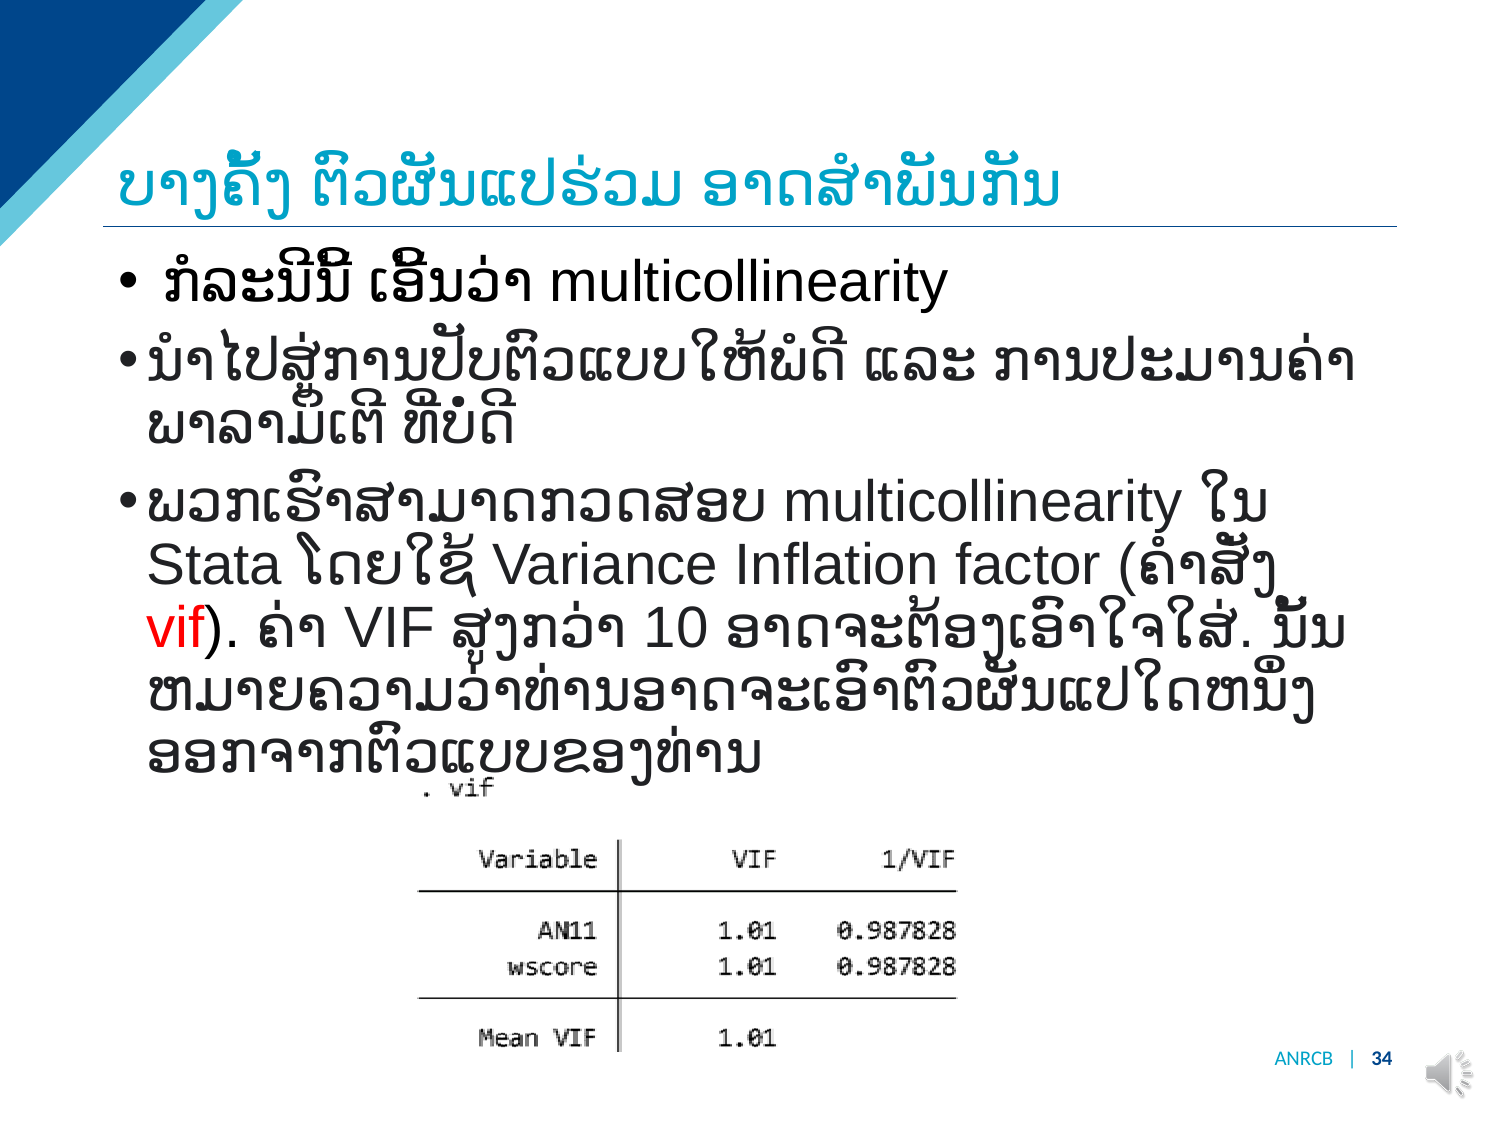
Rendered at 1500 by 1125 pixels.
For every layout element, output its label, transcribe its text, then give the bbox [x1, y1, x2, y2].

list ກໍລະນີນີ້ ເອີ້ນວ່າ multicollinearity ນໍາໄປສູ່ການປັບຕົວແບບໃຫ້ພໍດີ ແລະ ການປະມານຄ່າ ພາລາມິເຕີ ທີ່ບໍ່ດີ ພວກເຮົາສາມາດກວດສອບ multicollinearity ໃນ Stata ໂດຍໃຊ້ Variance Inflation factor (ຄໍາສັ່ງ vif). ຄ່າ VIF ສູງກວ່າ 10 ອາດຈະຕ້ອງເອົາໃຈໃສ່. ນັ້ນຫມາຍຄວາມວ່າທ່ານອາດຈະເອົາຕົວຜັນແປໃດຫນຶ່ງ ອອກຈາກຕົວແບບຂອງທ່ານ [103, 244, 1397, 1012]
slide_number ANRCB | ‹#› [1159, 1041, 1408, 1073]
picture [1424, 1049, 1476, 1101]
picture [413, 733, 1026, 1052]
title ບາງຄັ້ງ ຕົວຜັນແປຮ່ວມ ອາດສໍາພັນກັນ [103, 59, 1397, 227]
